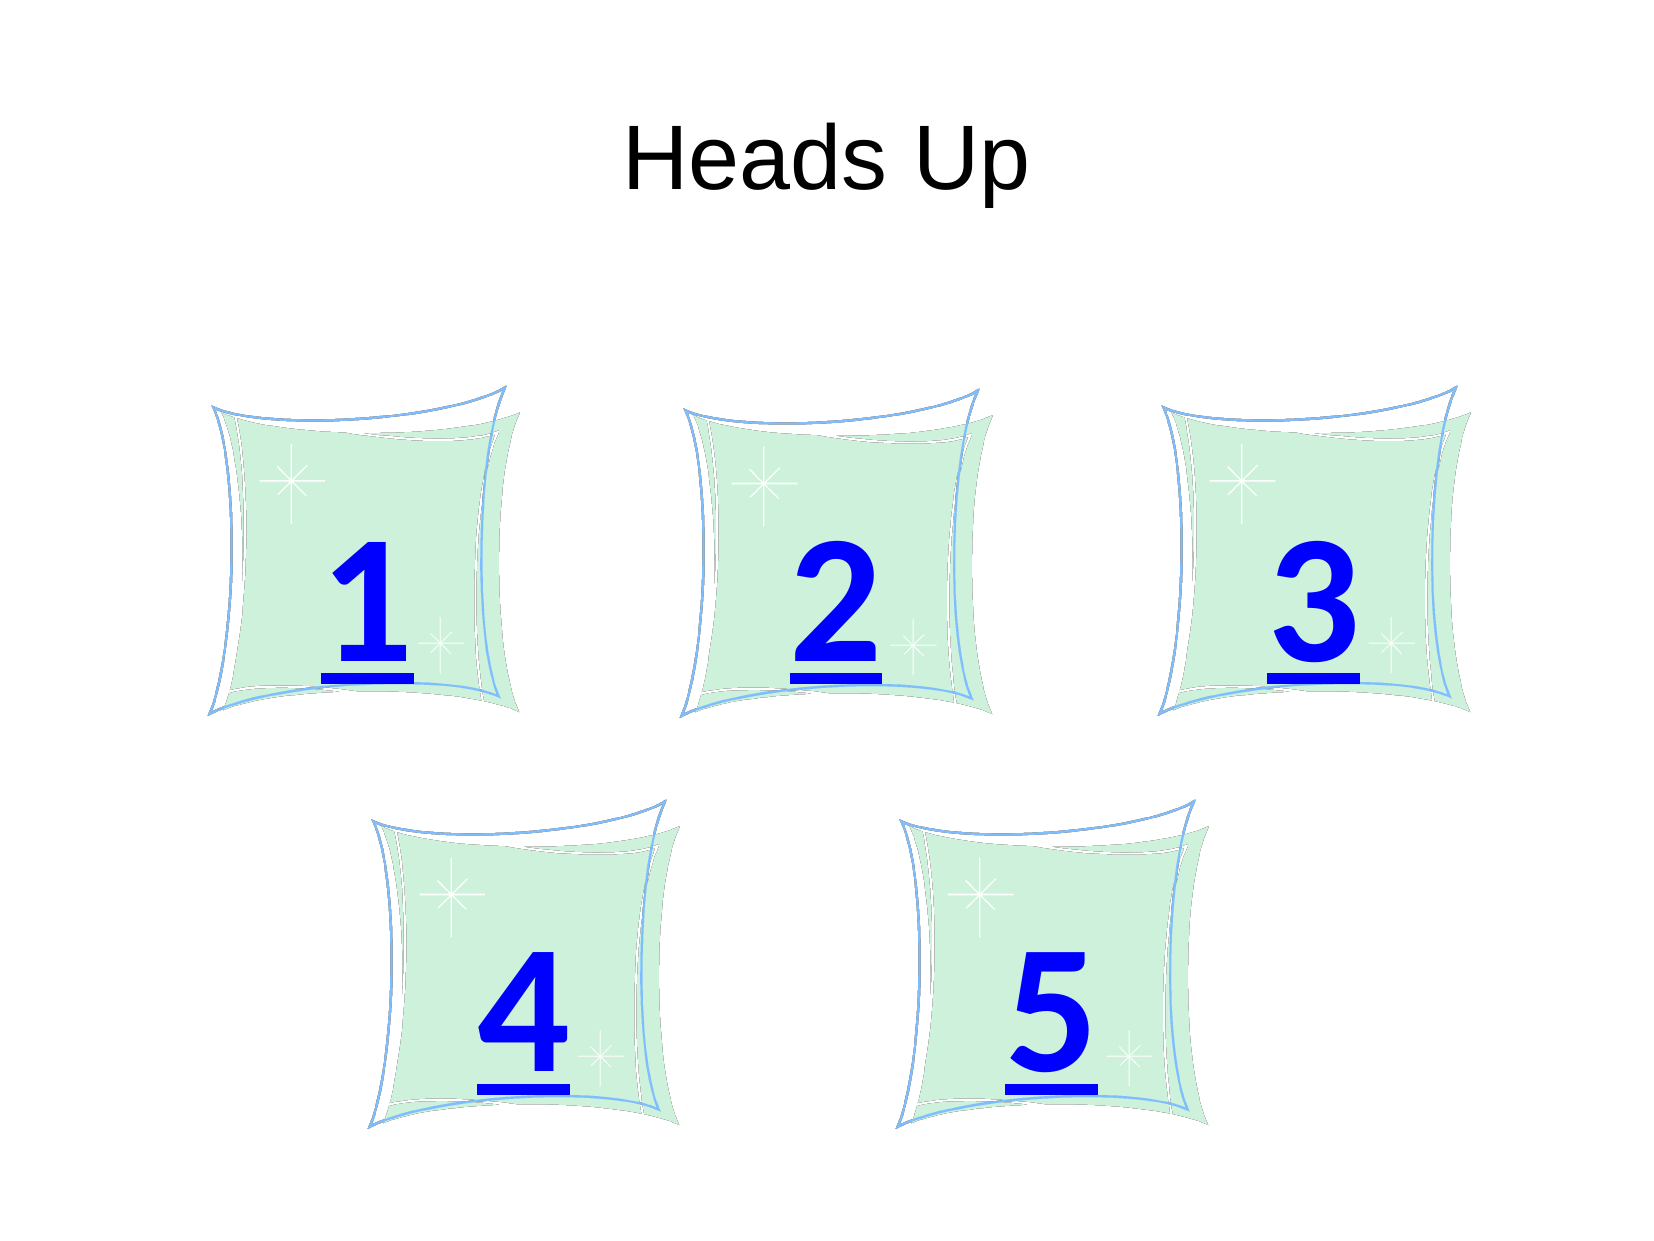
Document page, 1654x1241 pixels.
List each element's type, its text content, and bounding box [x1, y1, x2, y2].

picture [679, 388, 993, 718]
title Heads Up [82, 49, 1571, 257]
picture [367, 798, 681, 1129]
picture [895, 798, 1209, 1129]
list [207, 385, 521, 716]
picture [1157, 385, 1471, 716]
